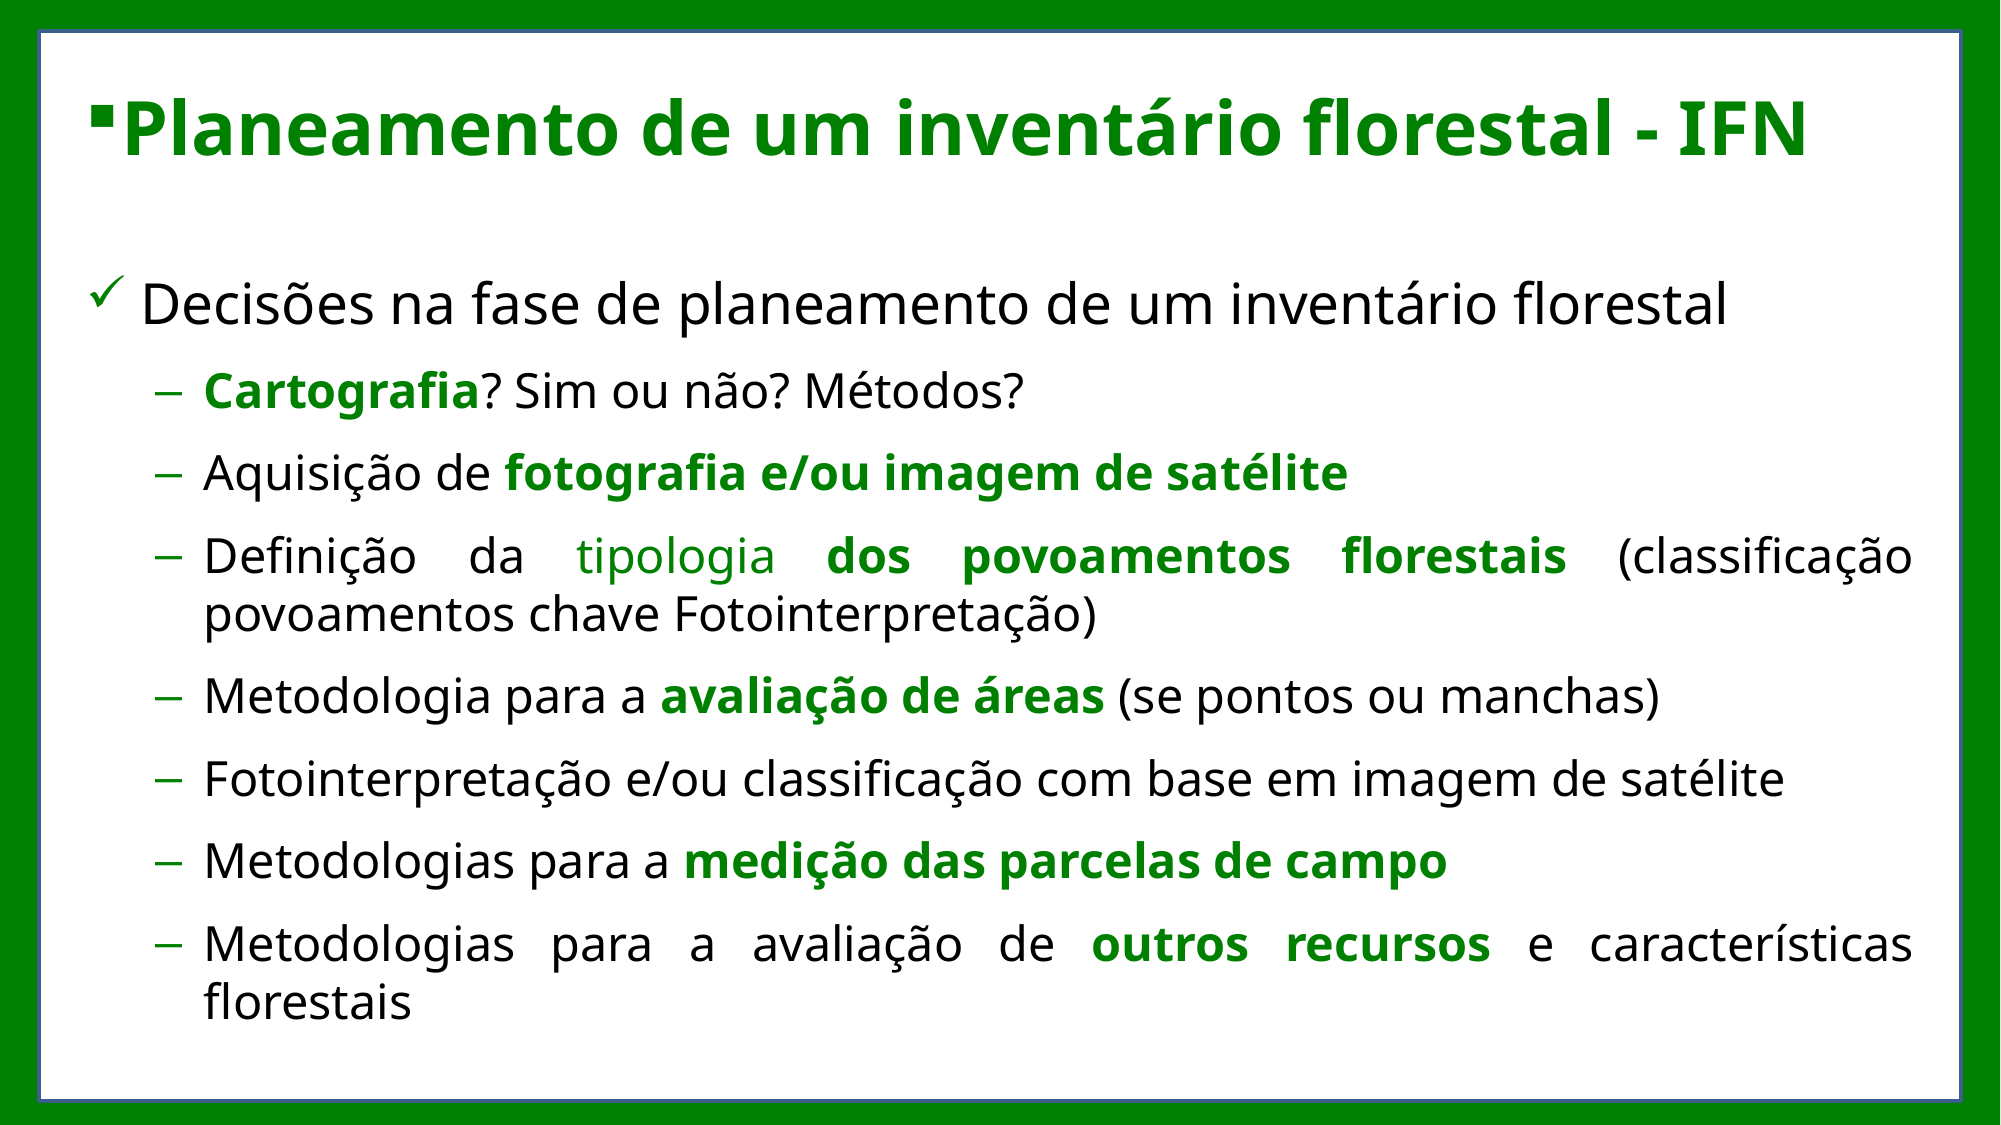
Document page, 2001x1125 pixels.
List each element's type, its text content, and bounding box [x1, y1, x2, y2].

list Decisões na fase de planeamento de um inventário florestal Cartografia? Sim ou não? Métodos? Aquisição de fotografia e/ou imagem de satélite Definição da tipologia dos povoamentos florestais (classificação povoamentos chave Fotointerpretação) Metodologia para a avaliação de áreas (se pontos ou manchas) Fotointerpretação e/ou classificação com base em imagem de satélite Metodologias para a medição das parcelas de campo Metodologias para a avaliação de outros recursos e características florestais [70, 219, 1930, 1040]
title Planeamento de um inventário florestal - IFN [70, 66, 1930, 185]
